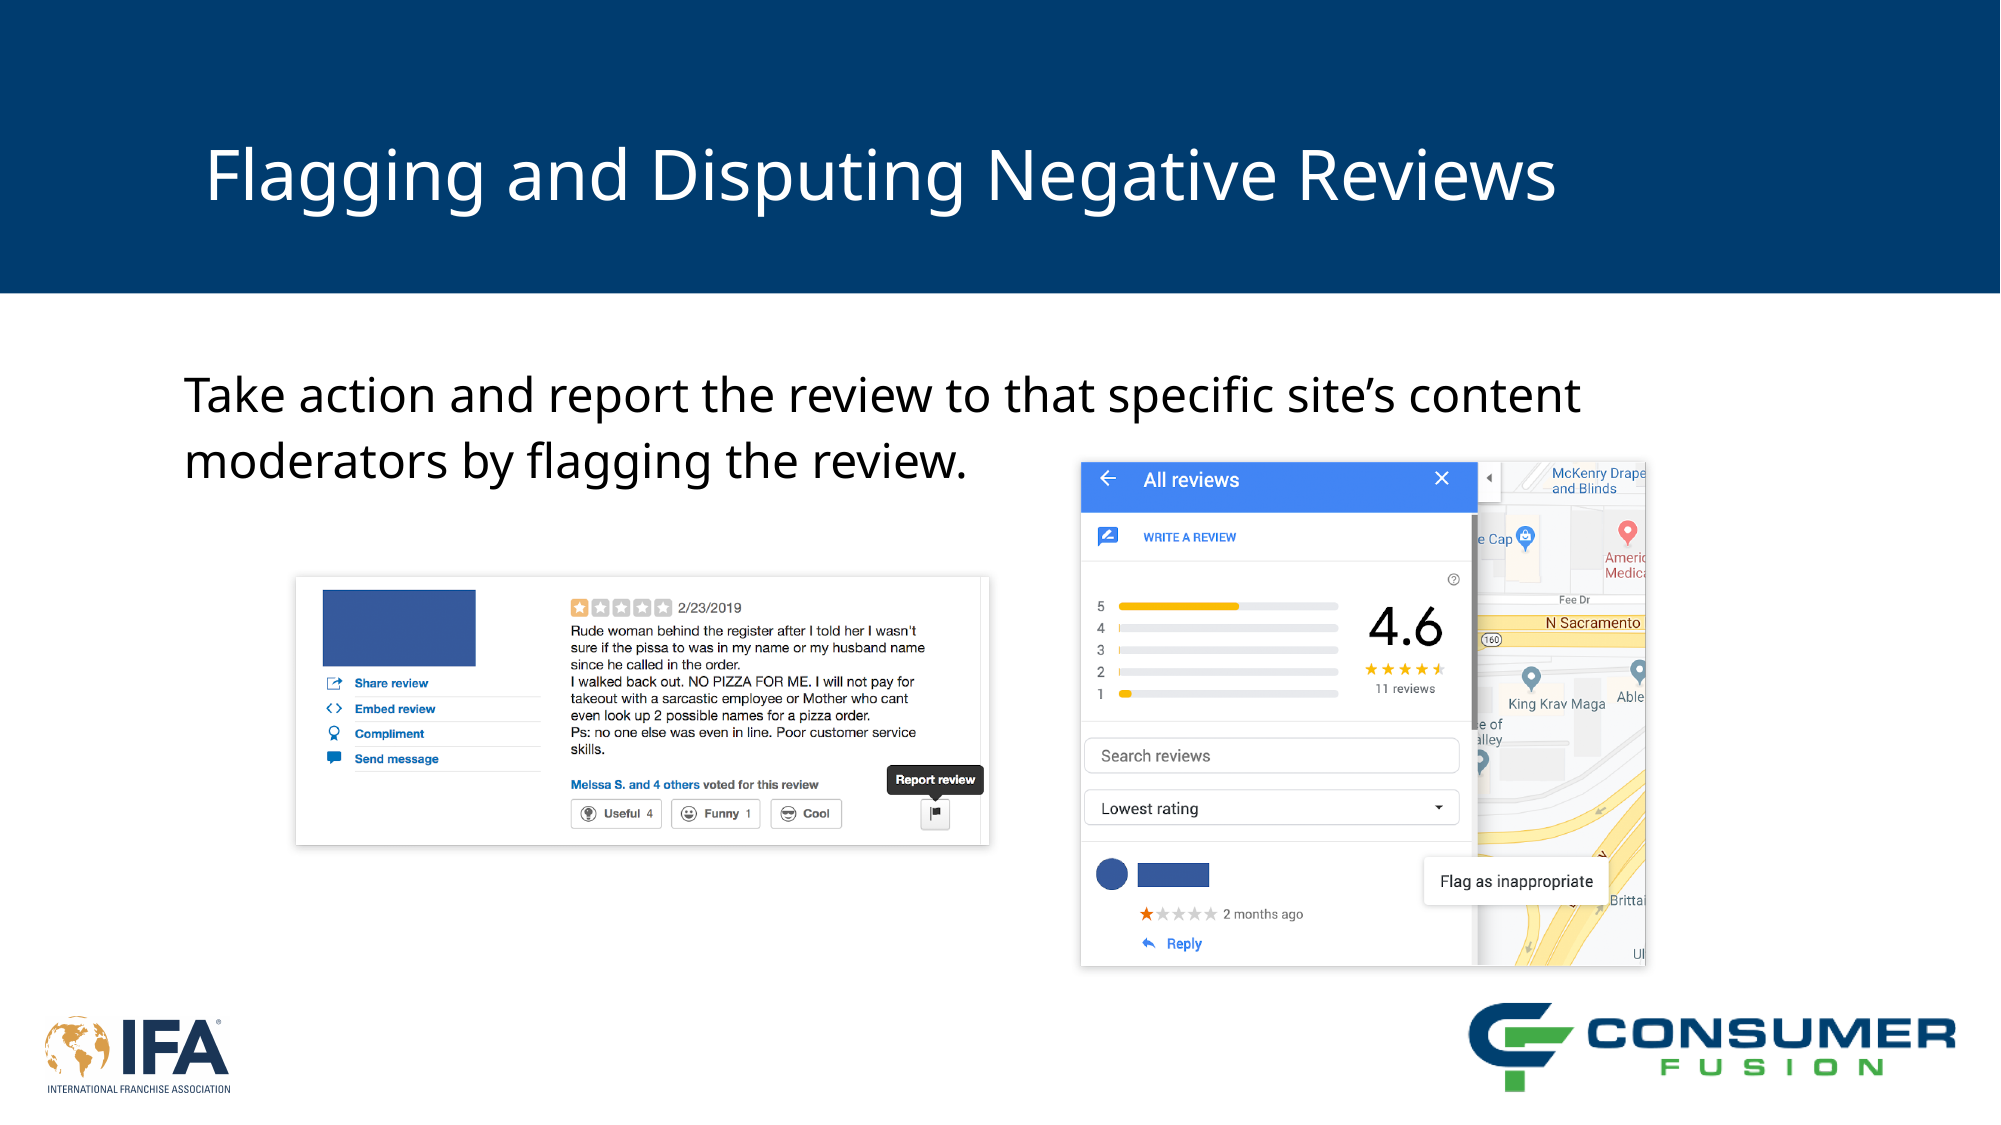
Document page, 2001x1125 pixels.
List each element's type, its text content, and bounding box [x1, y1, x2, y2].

title Flagging and Disputing Negative Reviews [189, 114, 1627, 231]
picture [217, 411, 1967, 1125]
text_box Take action and report the review to that specific site’s content moderators by flagging the review. [168, 340, 1832, 503]
picture [45, 1016, 230, 1093]
